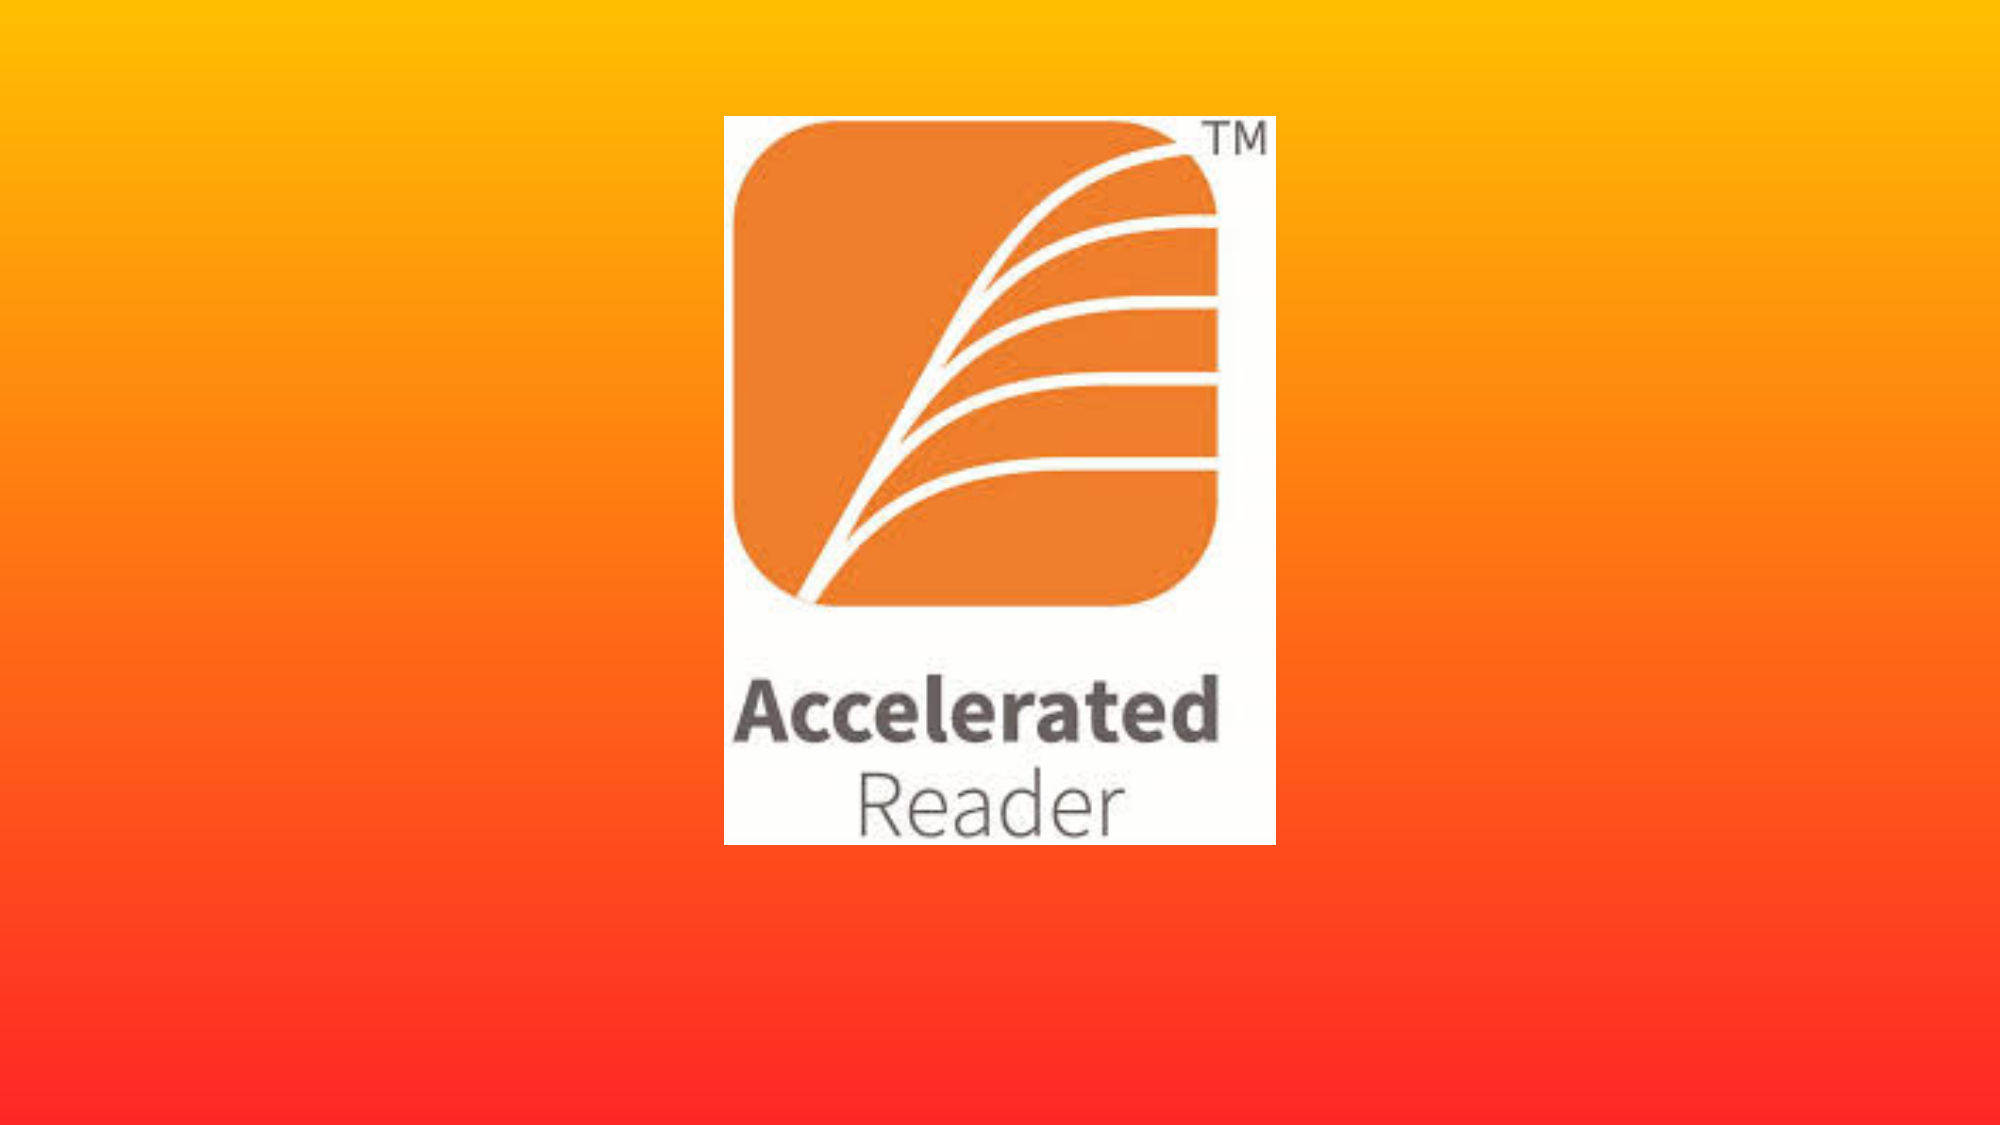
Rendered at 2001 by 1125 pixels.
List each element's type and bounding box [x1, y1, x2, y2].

list [724, 116, 1276, 845]
